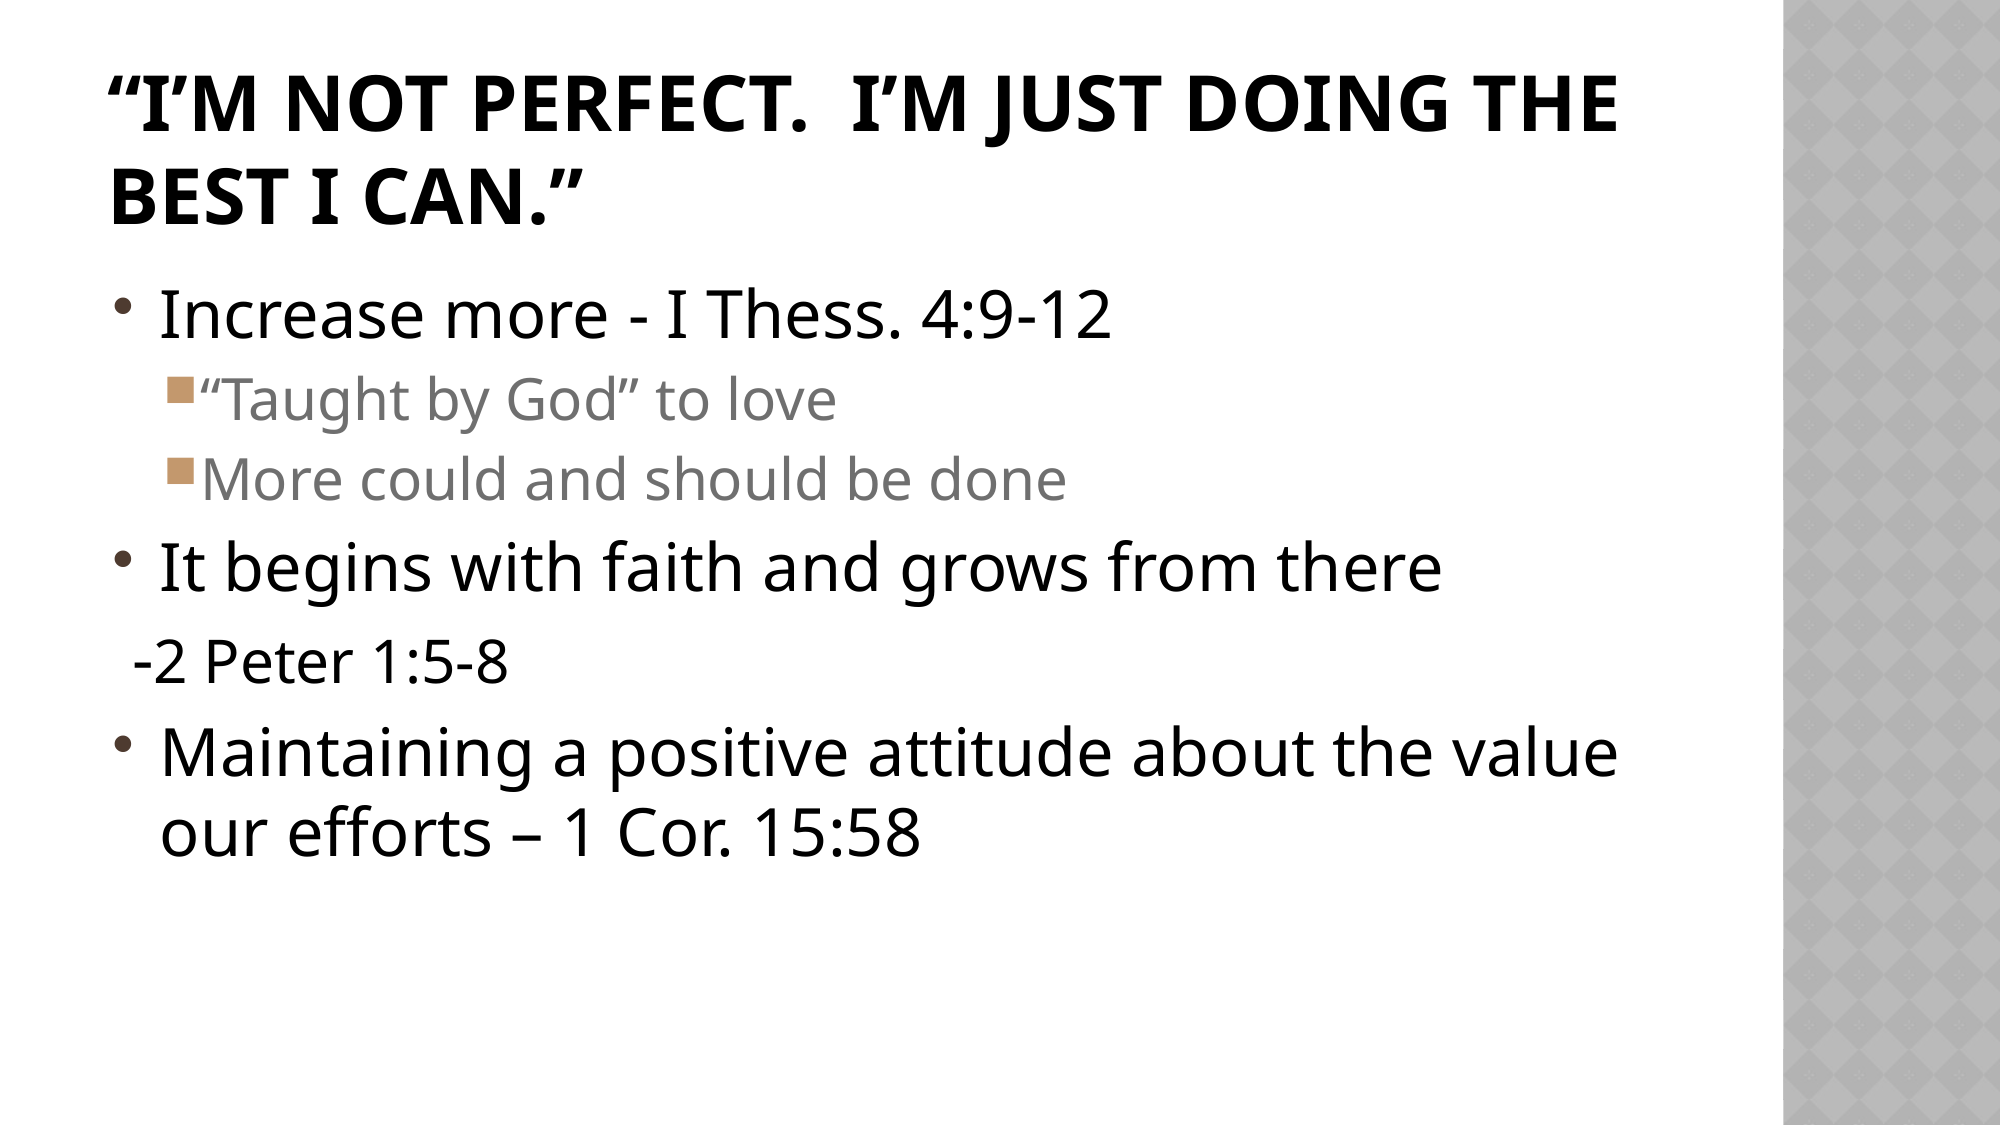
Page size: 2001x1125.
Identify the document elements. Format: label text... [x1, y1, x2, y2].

list Increase more - I Thess. 4:9-12 “Taught by God” to love More could and should be done It begins with faith and grows from there -2 Peter 1:5-8 Maintaining a positive attitude about the value our efforts – 1 Cor. 15:58 [99, 264, 1684, 1059]
title “I’m not perfect. I’m just doing the best I can.” [99, 52, 1684, 240]
